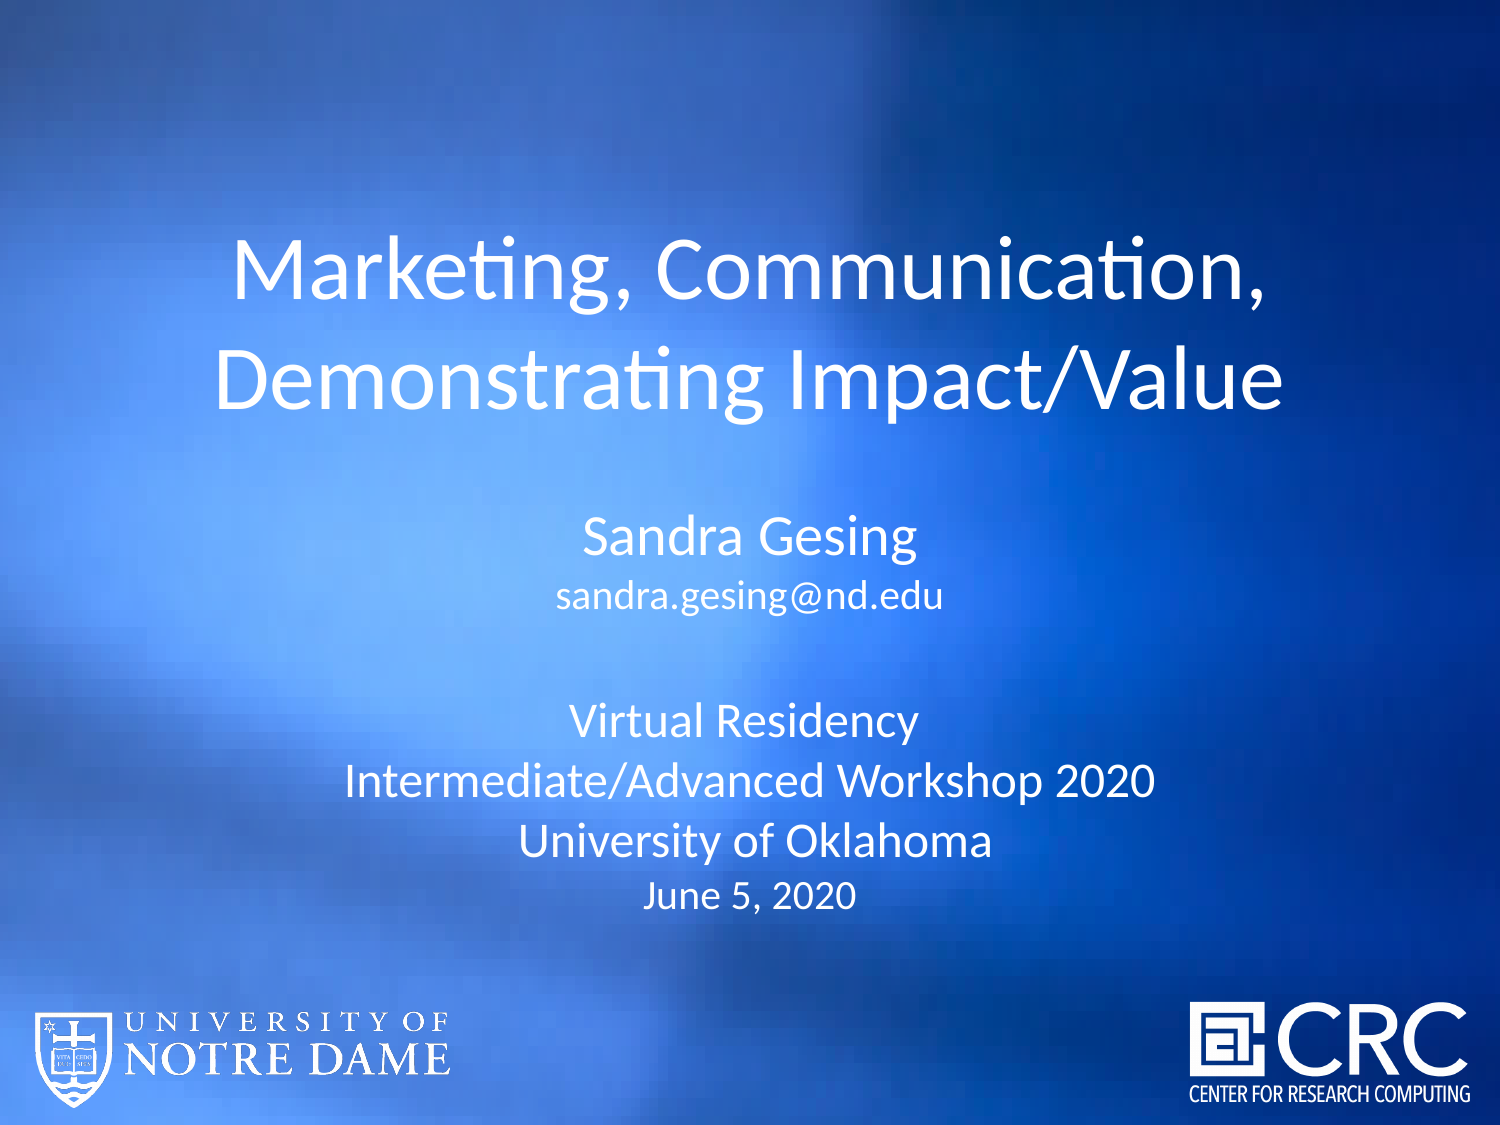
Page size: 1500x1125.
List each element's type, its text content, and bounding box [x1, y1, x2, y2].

picture [35, 1011, 450, 1109]
text_box Marketing, Communication, Demonstrating Impact/Value Sandra Gesing sandra.gesing@nd.edu Virtual Residency Intermediate/Advanced Workshop 2020 University of Oklahoma June 5, 2020 [0, 0, 1500, 1125]
picture [1184, 995, 1475, 1109]
